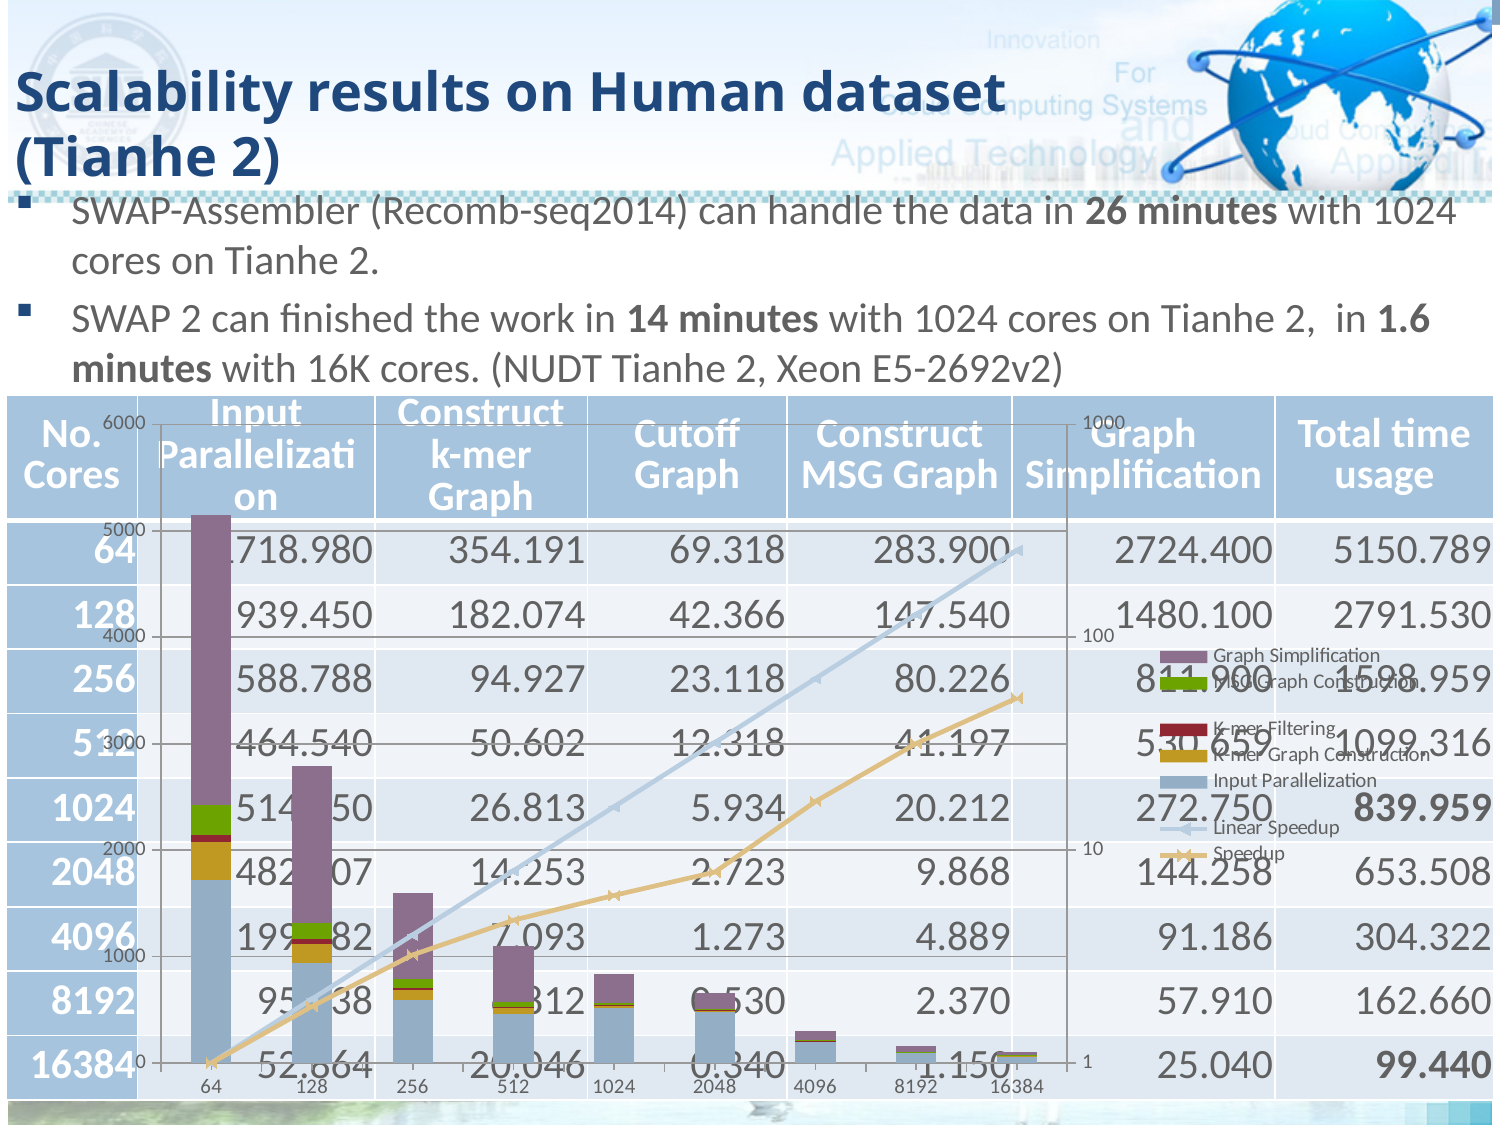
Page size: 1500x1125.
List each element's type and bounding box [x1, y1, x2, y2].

picture [1312, 29, 1319, 38]
picture [1387, 11, 1391, 21]
chart [74, 399, 1451, 1113]
picture [0, 0, 1500, 1125]
picture [1341, 28, 1351, 34]
